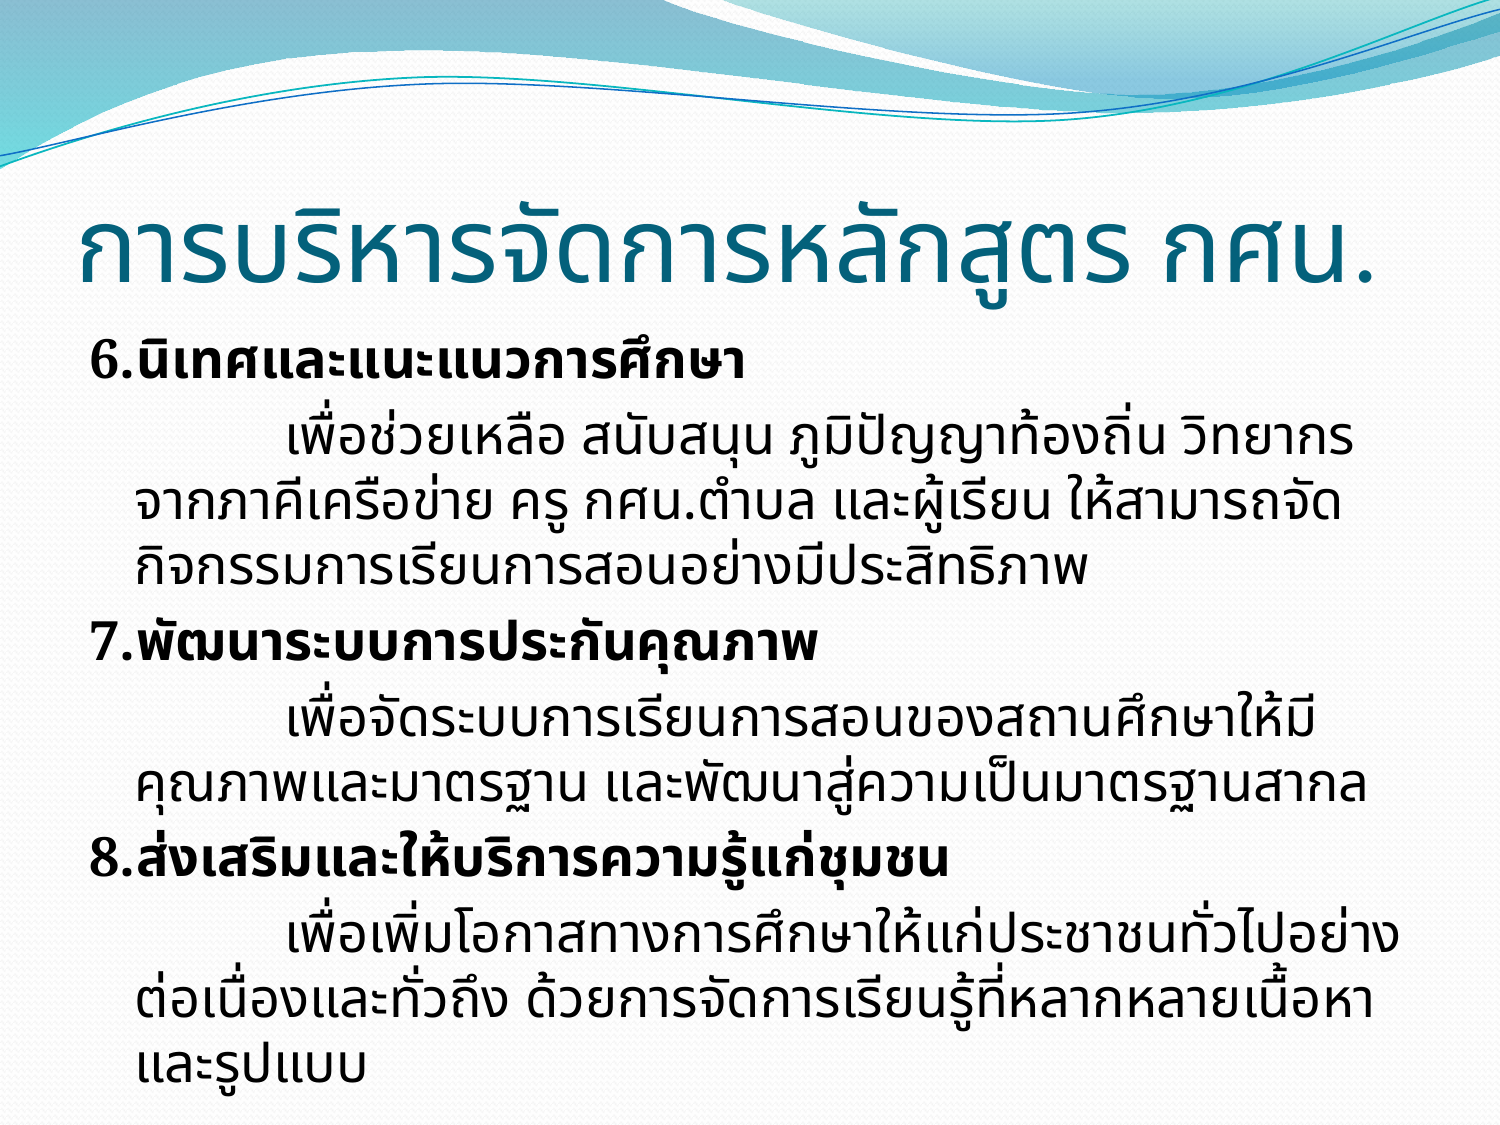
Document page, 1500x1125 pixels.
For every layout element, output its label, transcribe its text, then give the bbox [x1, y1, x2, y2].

title การบริหารจัดการหลักสูตร กศน. [75, 115, 1425, 303]
list 6.นิเทศและแนะแนวการศึกษา เพื่อช่วยเหลือ สนับสนุน ภูมิปัญญาท้องถิ่น วิทยากรจากภาคีเครือข่าย ครู กศน.ตำบล และผู้เรียน ให้สามารถจัดกิจกรรมการเรียนการสอนอย่างมีประสิทธิภาพ 7.พัฒนาระบบการประกันคุณภาพ เพื่อจัดระบบการเรียนการสอนของสถานศึกษาให้มีคุณภาพและมาตรฐาน และพัฒนาสู่ความเป็นมาตรฐานสากล 8.ส่งเสริมและให้บริการความรู้แก่ชุมชน เพื่อเพิ่มโอกาสทางการศึกษาให้แก่ประชาชนทั่วไปอย่างต่อเนื่องและทั่วถึง ด้วยการจัดการเรียนรู้ที่หลากหลายเนื้อหาและรูปแบบ [75, 317, 1425, 1038]
